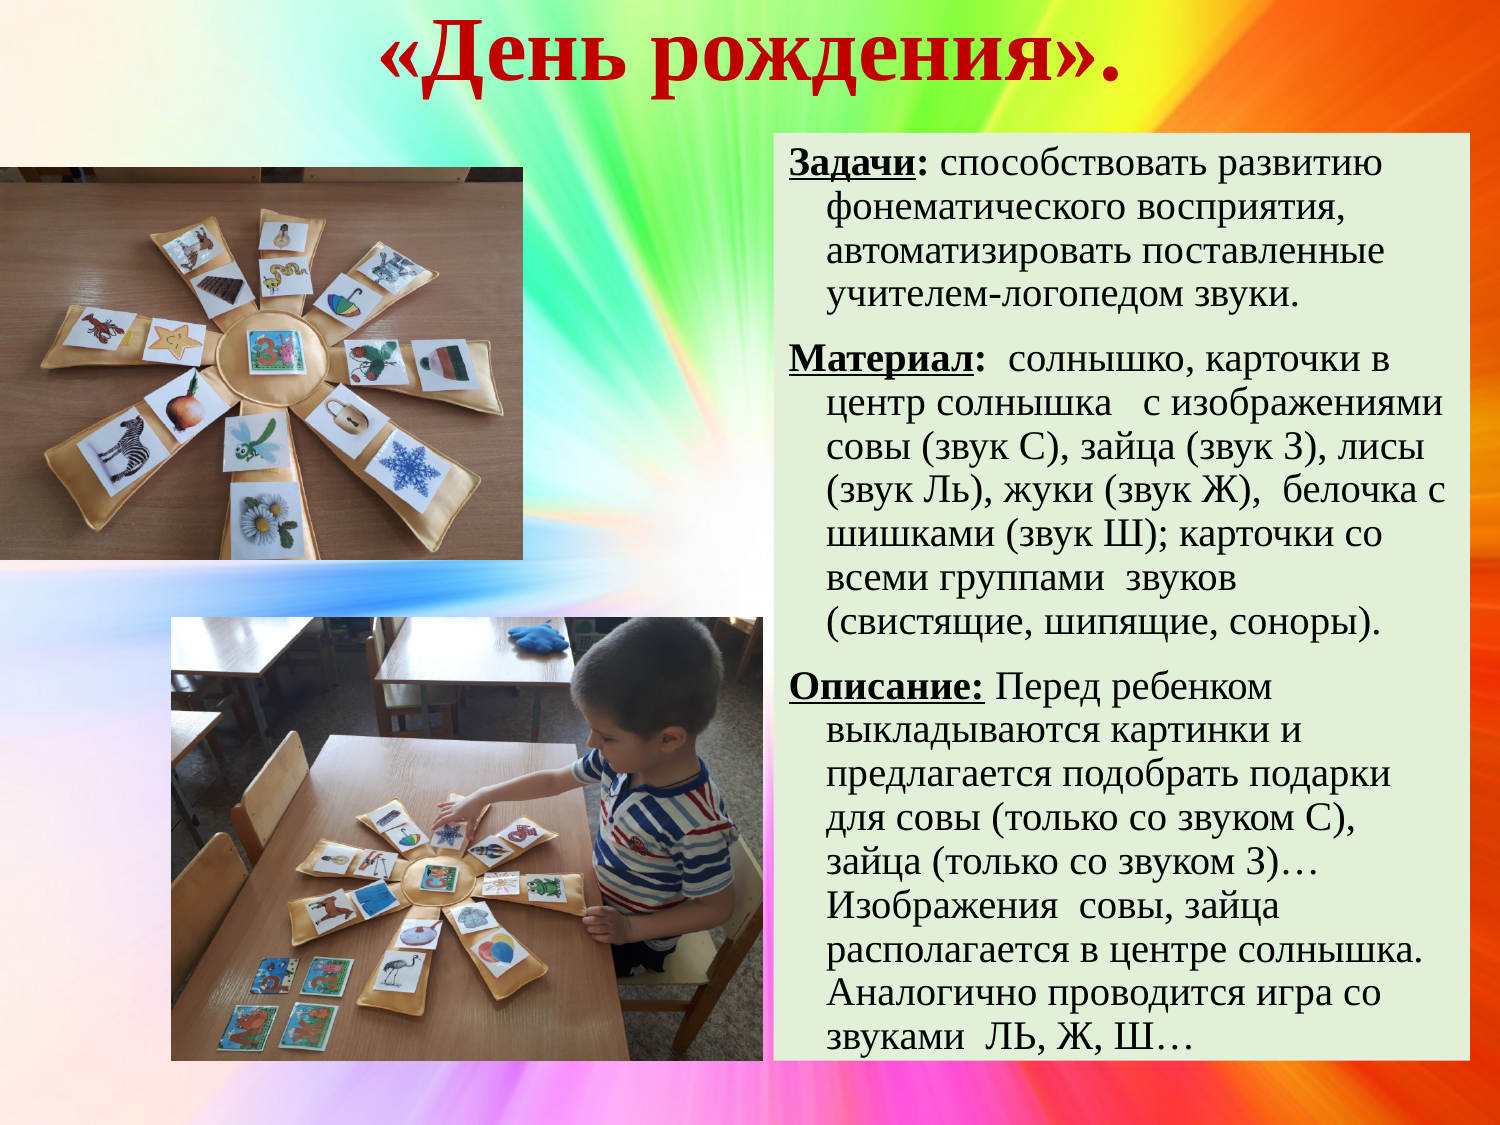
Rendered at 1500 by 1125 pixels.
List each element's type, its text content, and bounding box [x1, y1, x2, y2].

title «День рождения». [102, 0, 1398, 212]
list Задачи: способствовать развитию фонематического восприятия, автоматизировать поставленные учителем-логопедом звуки. Материал: солнышко, карточки в центр солнышка с изображениями совы (звук С), зайца (звук З), лисы (звук Ль), жуки (звук Ж), белочка с шишками (звук Ш); карточки со всеми группами звуков (свистящие, шипящие, соноры). Описание: Перед ребенком выкладываются картинки и предлагается подобрать подарки для совы (только со звуком С), зайца (только со звуком З)… Изображения совы, зайца располагается в центре солнышка. Аналогично проводится игра со звуками ЛЬ, Ж, Ш… [773, 132, 1471, 1061]
picture [0, 0, 1500, 1125]
